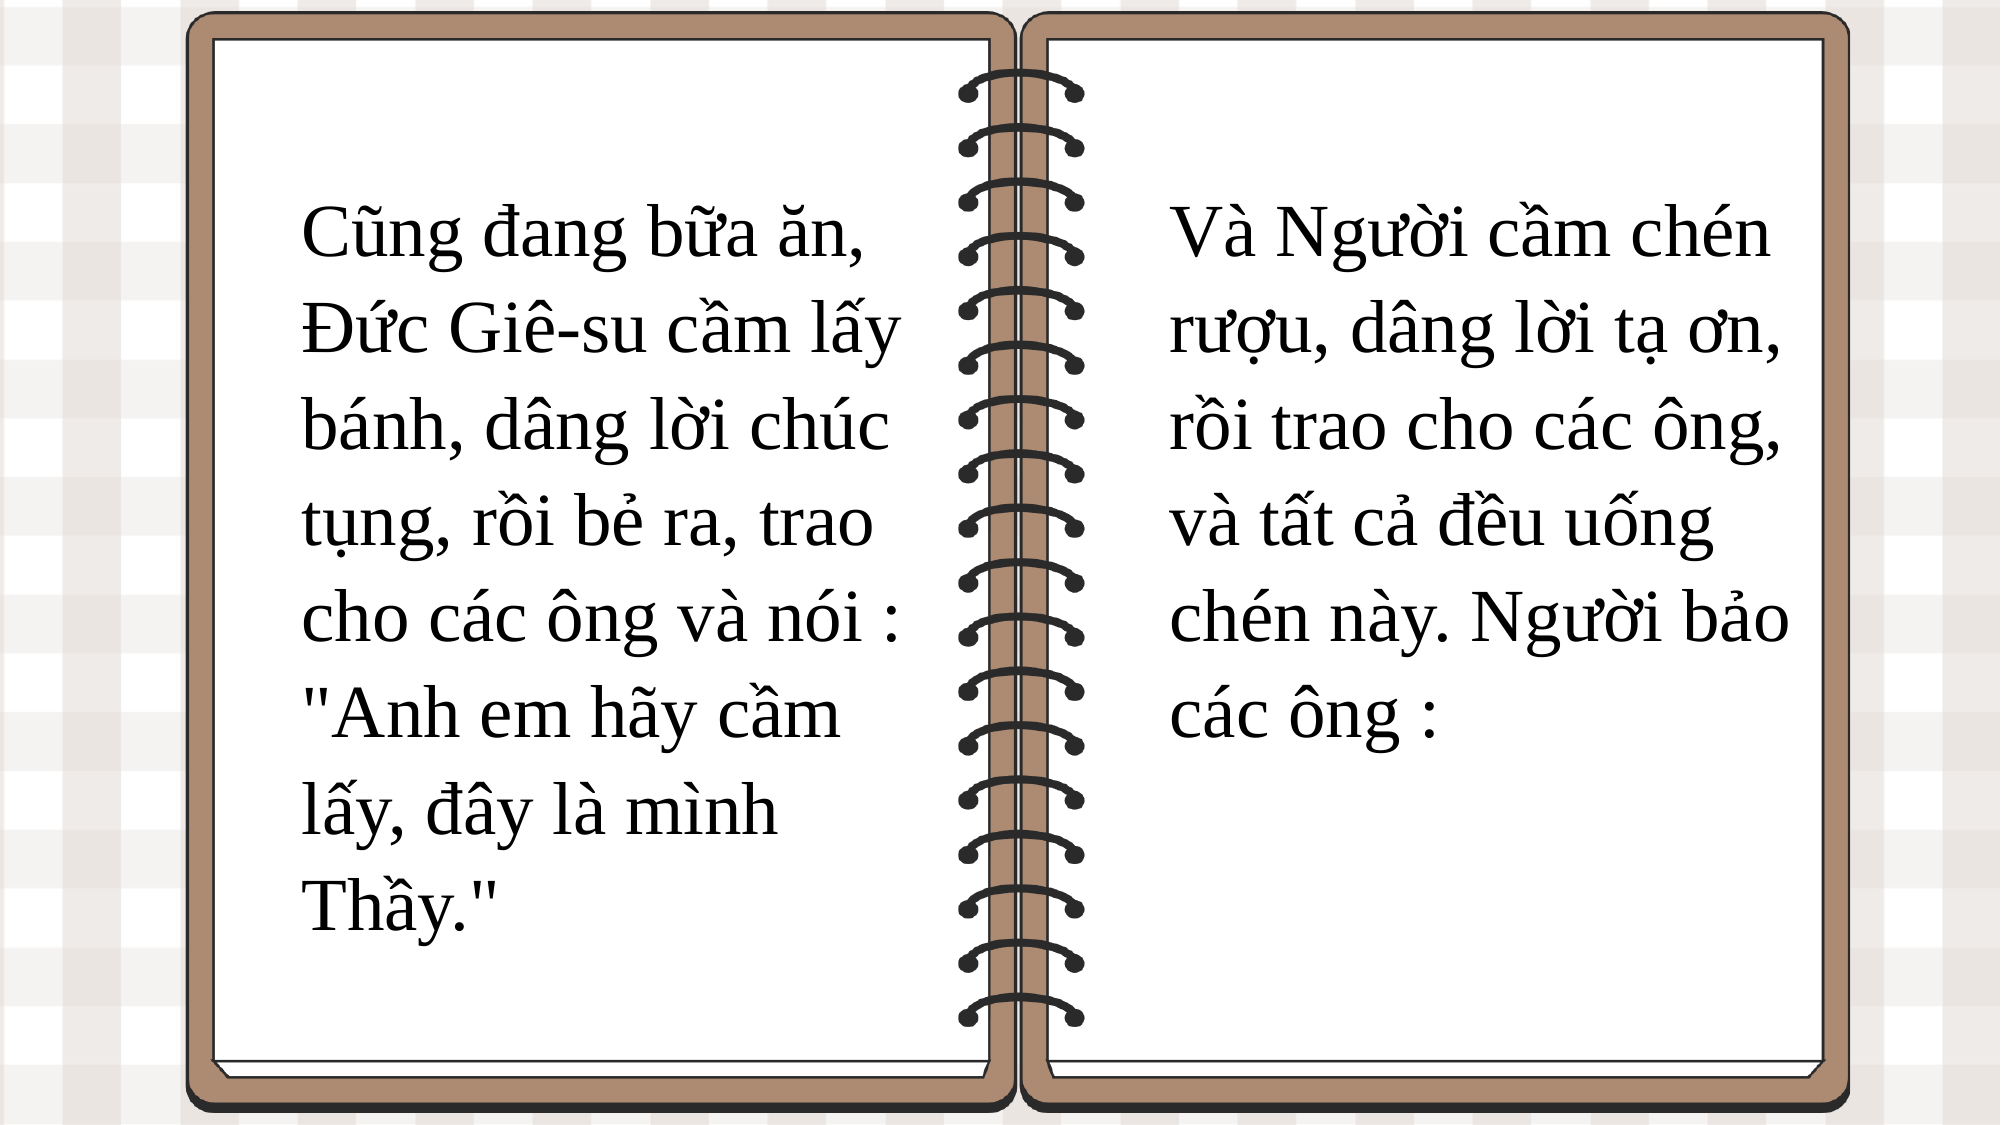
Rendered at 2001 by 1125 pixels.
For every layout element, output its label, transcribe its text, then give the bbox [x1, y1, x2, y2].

text_box [185, 11, 1851, 1114]
text_box Và Người cầm chén rượu, dâng lời tạ ơn, rồi trao cho các ông, và tất cả đều uống chén này. Người bảo các ông : [1154, 168, 1813, 761]
text_box Cũng đang bữa ăn, Đức Giê-su cầm lấy bánh, dâng lời chúc tụng, rồi bẻ ra, trao cho các ông và nói : "Anh em hãy cầm lấy, đây là mình Thầy." [286, 168, 945, 953]
text_box [0, 0, 2000, 1125]
